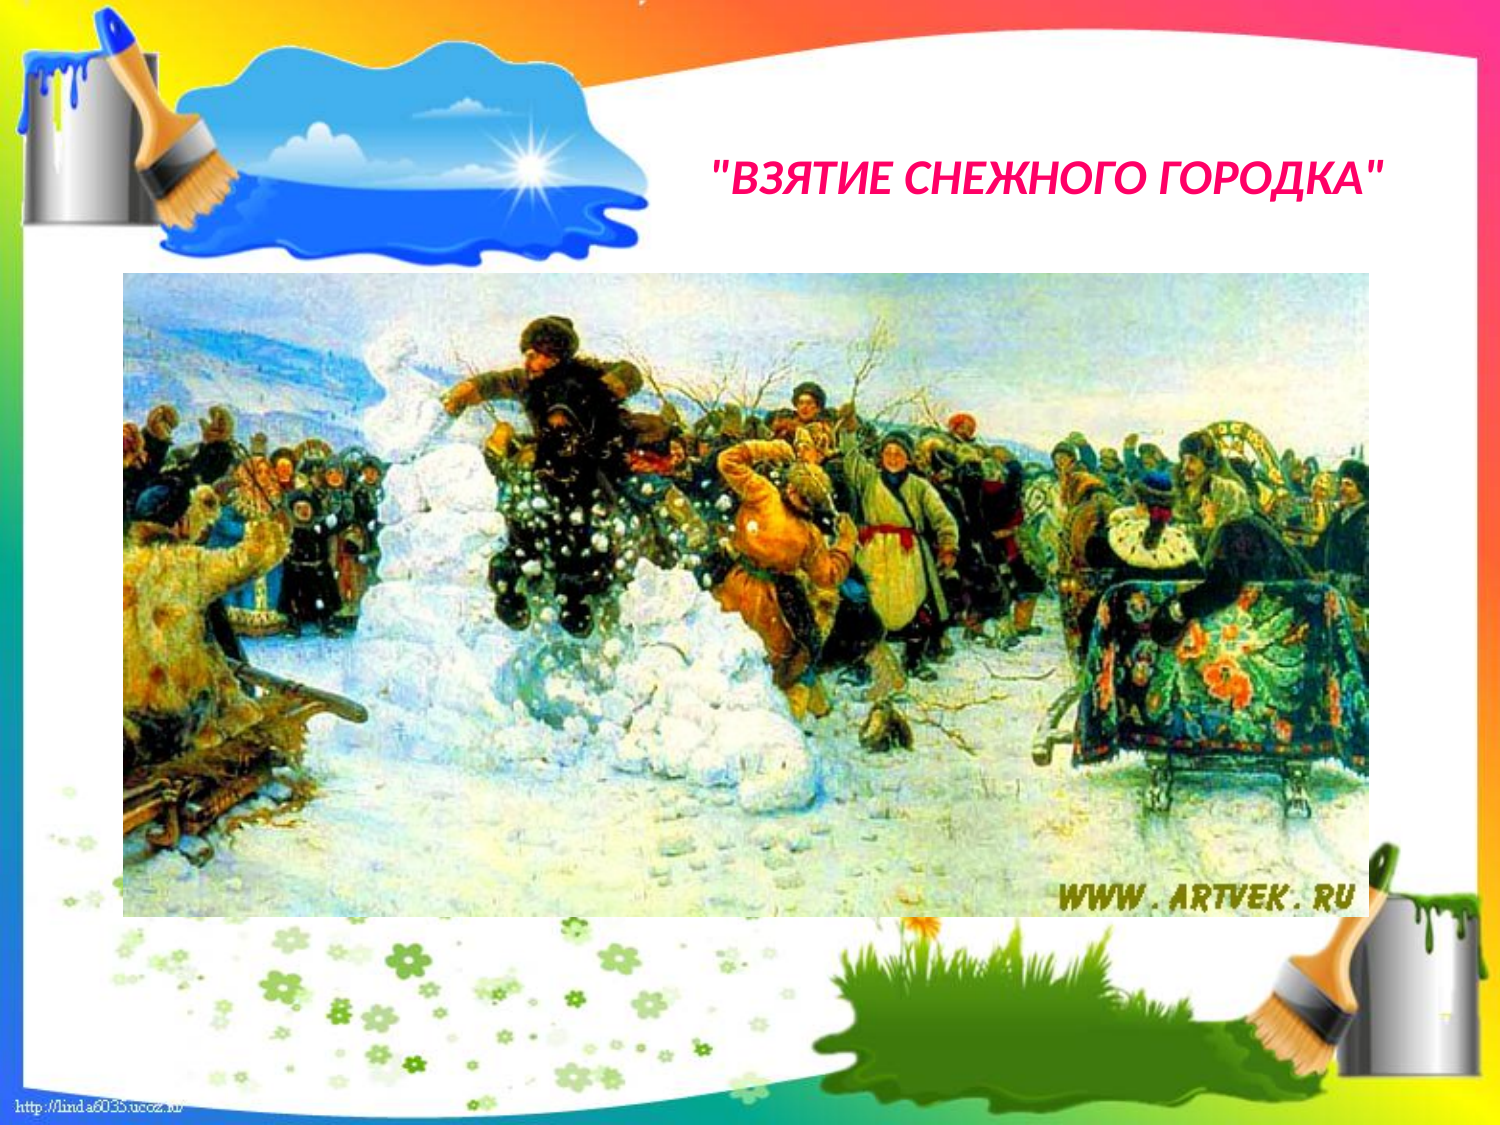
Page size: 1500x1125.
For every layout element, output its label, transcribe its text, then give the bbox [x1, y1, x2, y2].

picture [0, 0, 1500, 1125]
text_box "ВЗЯТИЕ СНЕЖНОГО ГОРОДКА" [693, 137, 1401, 212]
